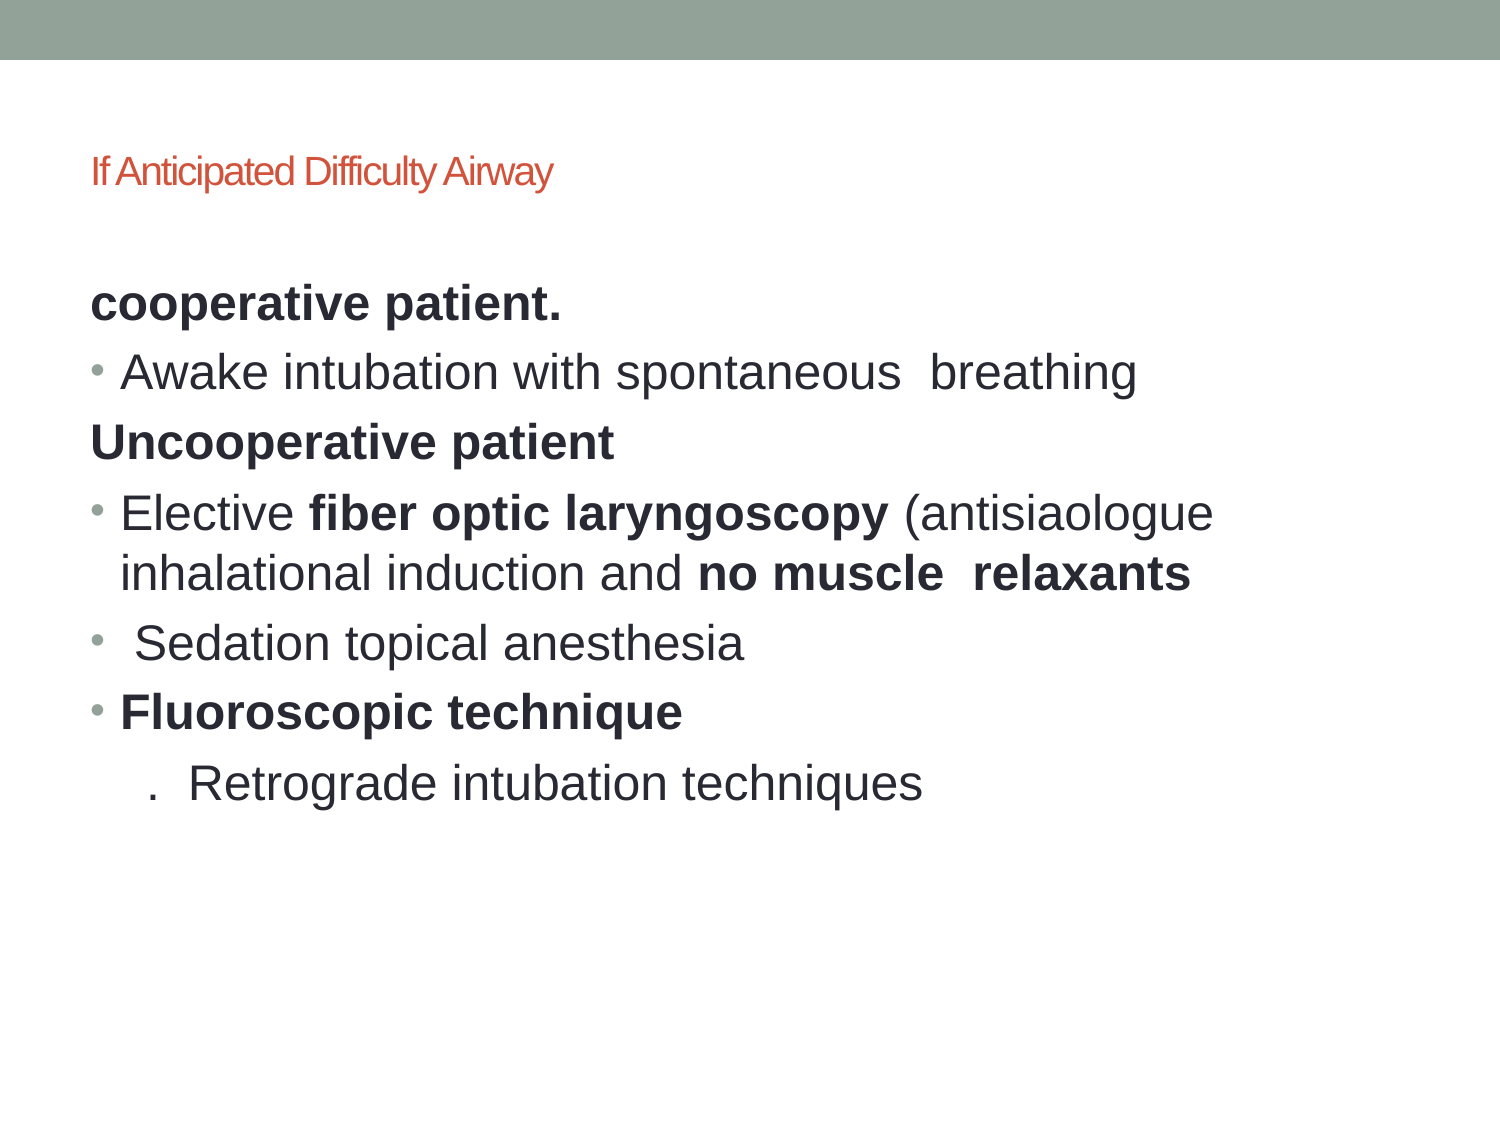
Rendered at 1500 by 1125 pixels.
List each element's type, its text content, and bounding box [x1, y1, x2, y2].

list cooperative patient. Awake intubation with spontaneous breathing Uncooperative patient Elective fiber optic laryngoscopy (antisiaologue inhalational induction and no muscle relaxants Sedation topical anesthesia Fluoroscopic technique . Retrograde intubation techniques [75, 262, 1425, 1063]
title If Anticipated Difficulty Airway [75, 87, 1425, 250]
